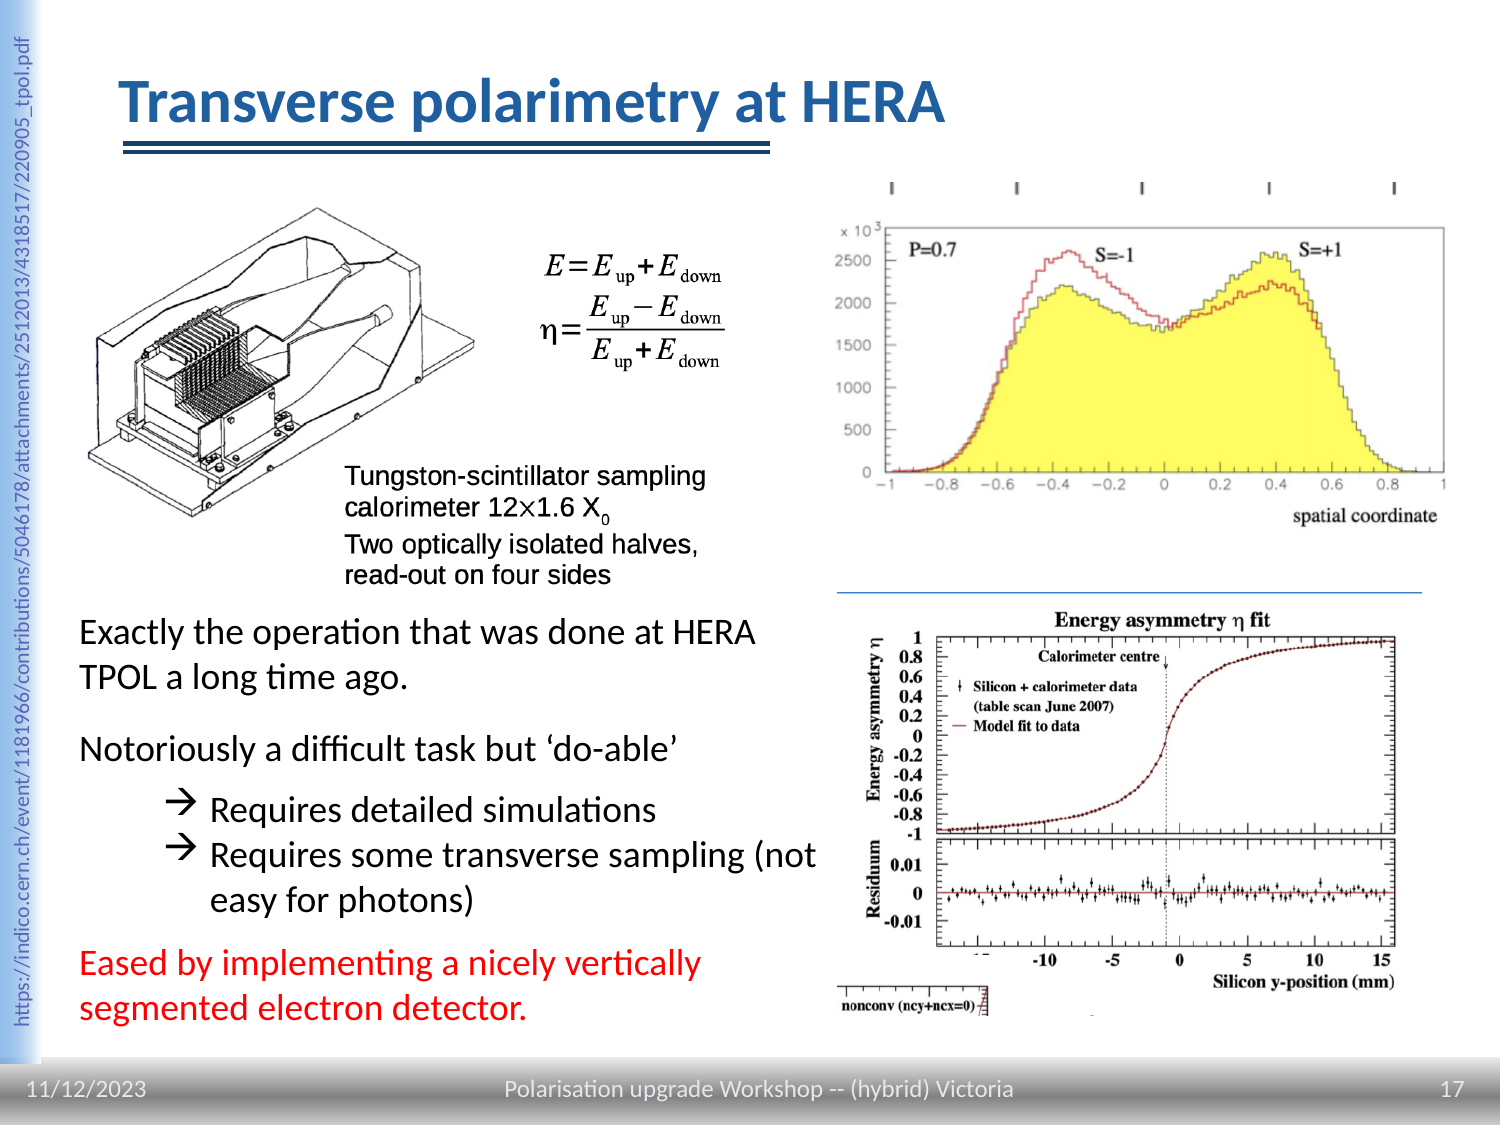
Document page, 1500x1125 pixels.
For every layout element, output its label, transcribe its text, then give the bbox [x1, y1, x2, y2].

text_box Eased by implementing a nicely vertically segmented electron detector. [64, 930, 781, 1035]
picture [837, 592, 1422, 1016]
slide_number 17 [1313, 1057, 1480, 1118]
title Transverse polarimetry at HERA [103, 59, 1397, 144]
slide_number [10, 1057, 196, 1118]
footer Polarisation upgrade Workshop -- (hybrid) Victoria [288, 1057, 1231, 1118]
text_box https://indico.cern.ch/event/1181966/contributions/5046178/attachments/2512013/4318517/220905_tpol.pdf [0, 0, 41, 1064]
text_box Notoriously a difficult task but ‘do-able’ [64, 716, 781, 777]
text_box Exactly the operation that was done at HERA TPOL a long time ago. [64, 615, 781, 705]
picture [64, 182, 1464, 615]
text_box Requires detailed simulations Requires some transverse sampling (not easy for photons) [148, 777, 837, 927]
